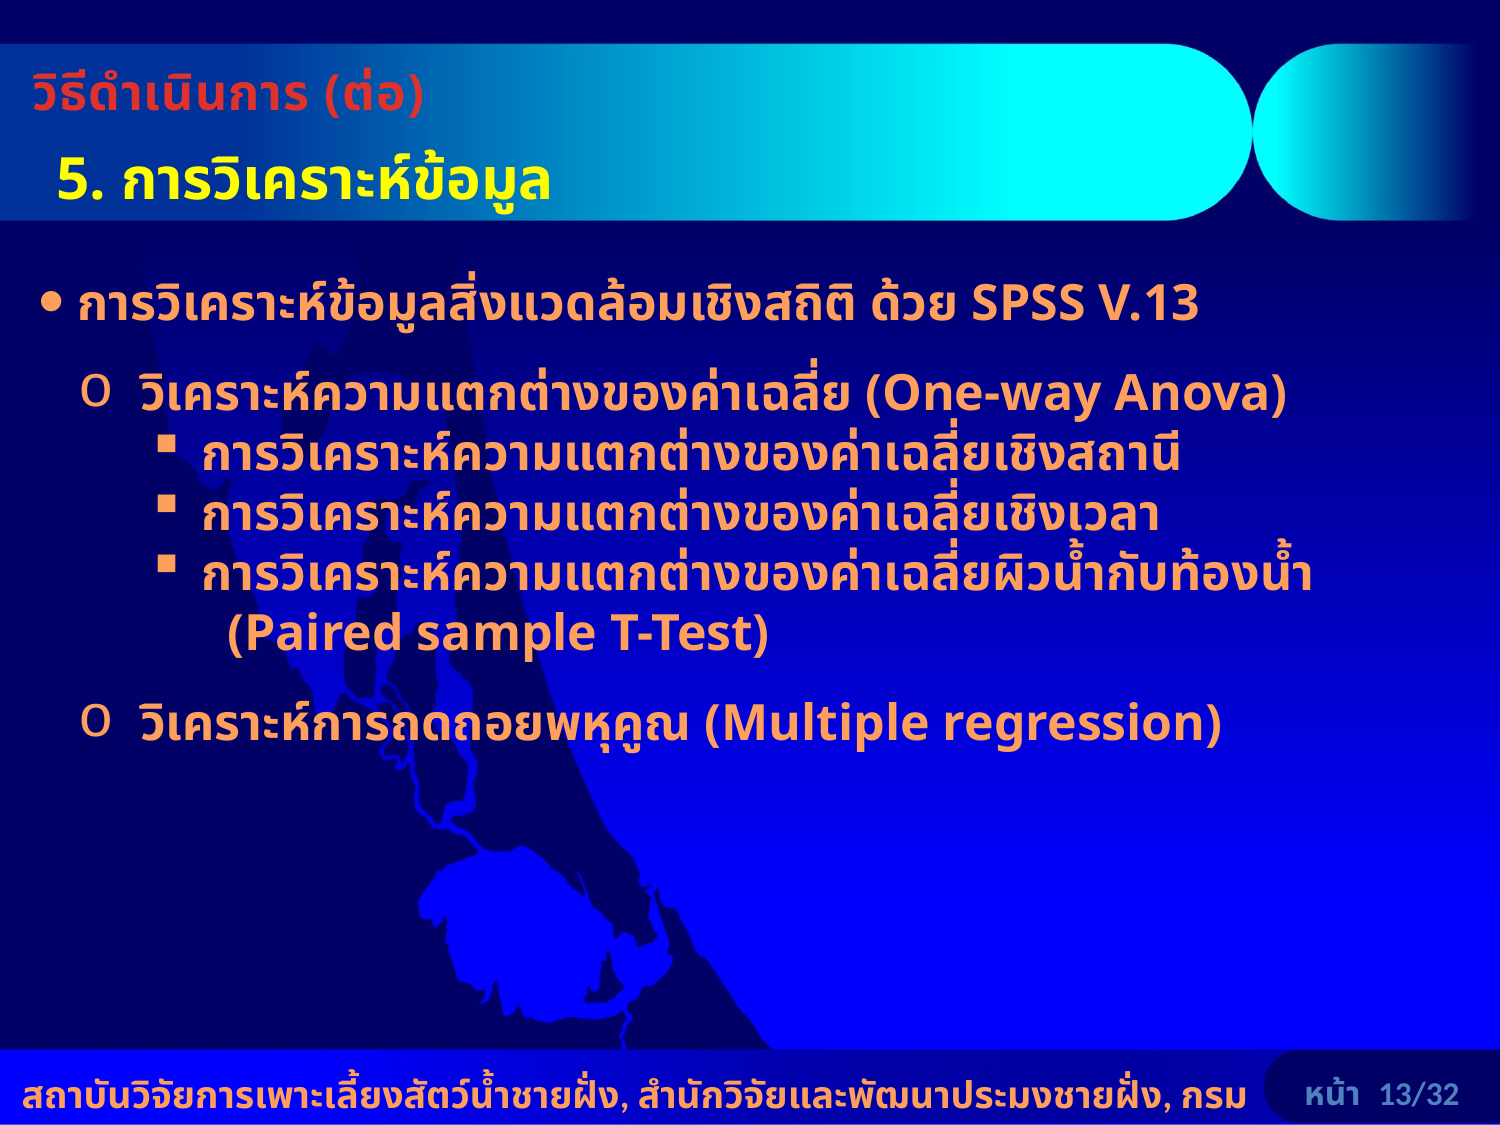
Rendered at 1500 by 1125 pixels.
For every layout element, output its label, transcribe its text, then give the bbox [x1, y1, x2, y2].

picture [0, 0, 1500, 1125]
text_box การวิเคราะห์ข้อมูลสิ่งแวดล้อมเชิงสถิติ ด้วย SPSS V.13 วิเคราะห์ความแตกต่างของค่าเฉลี่ย (One-way Anova) การวิเคราะห์ความแตกต่างของค่าเฉลี่ยเชิงสถานี การวิเคราะห์ความแตกต่างของค่าเฉลี่ยเชิงเวลา การวิเคราะห์ความแตกต่างของค่าเฉลี่ยผิวน้ำกับท้องน้ำ (Paired sample T-Test) วิเคราะห์การถดถอยพหุคูณ (Multiple regression) [23, 263, 1483, 819]
list สถาบันวิจัยการเพาะเลี้ยงสัตว์น้ำชายฝั่ง, สำนักวิจัยและพัฒนาประมงชายฝั่ง, กรมประมง www.nicaonline.com [0, 1063, 1270, 1125]
title วิธีดำเนินการ (ต่อ) [17, 42, 573, 138]
list หน้า 13/32 [1269, 1065, 1495, 1120]
text_box 5. การวิเคราะห์ข้อมูล [41, 134, 1010, 219]
